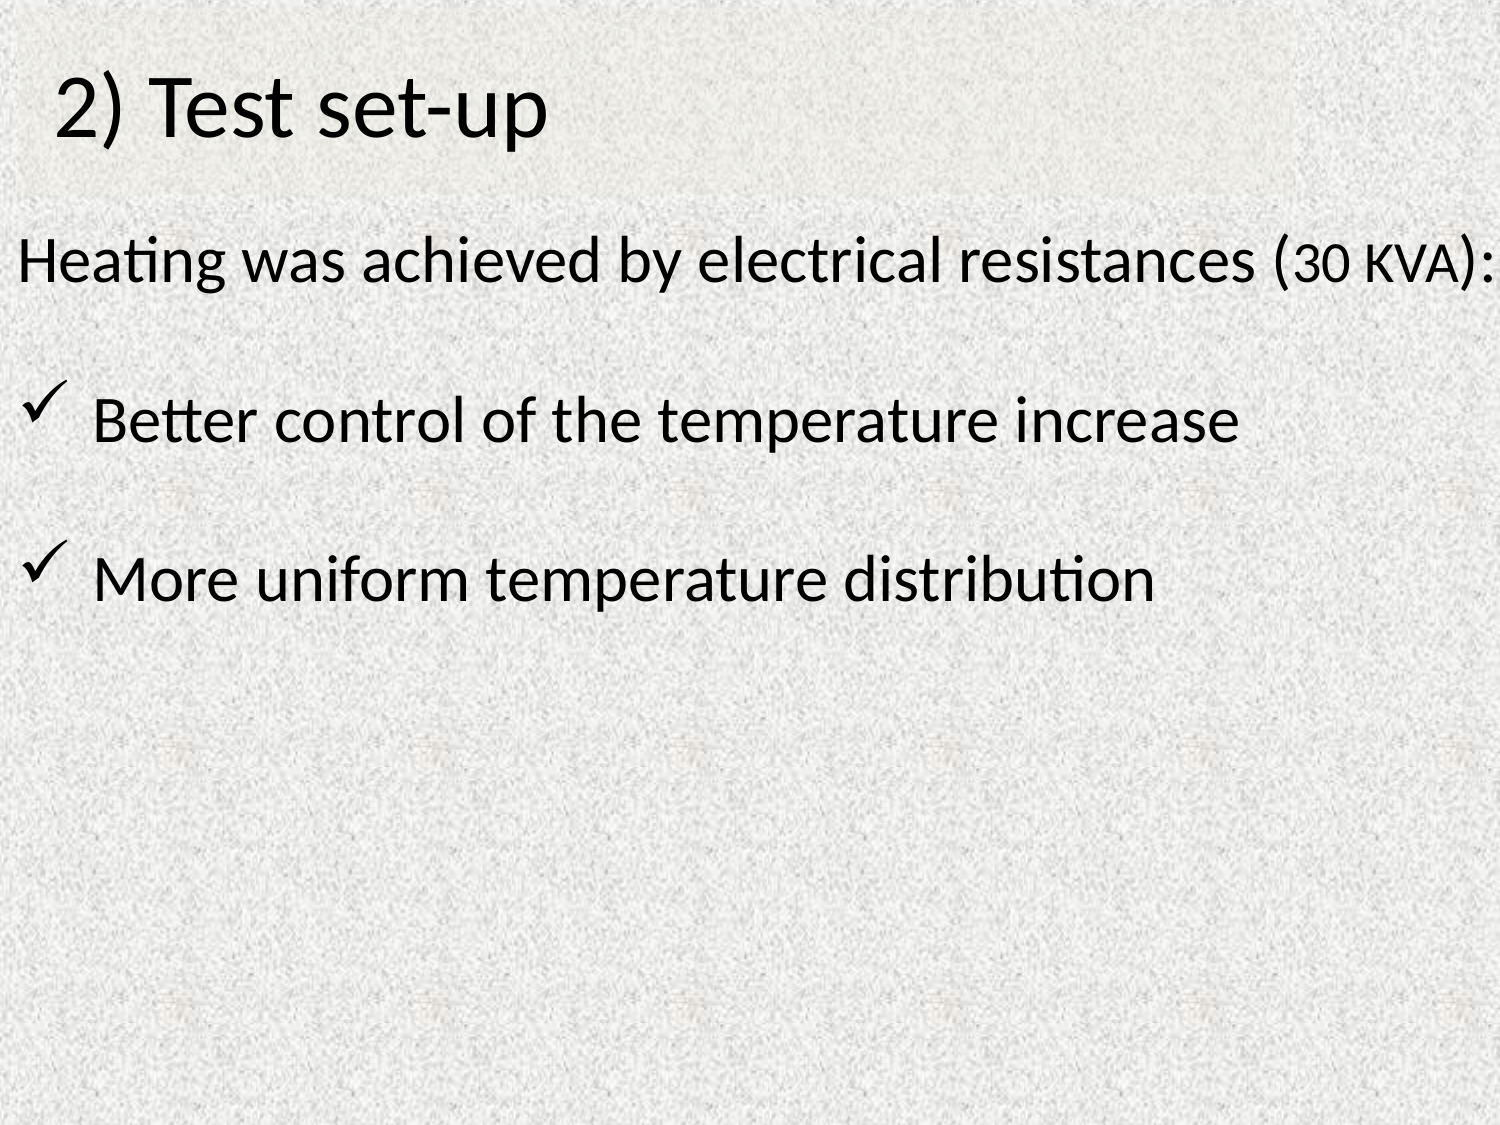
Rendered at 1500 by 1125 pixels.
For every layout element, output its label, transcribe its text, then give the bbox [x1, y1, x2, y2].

picture [0, 0, 1500, 1125]
title 2) Test set-up [17, 7, 1294, 195]
text_box Heating was achieved by electrical resistances (30 KVA): Better control of the temperature increase More uniform temperature distribution [2, 208, 1500, 623]
